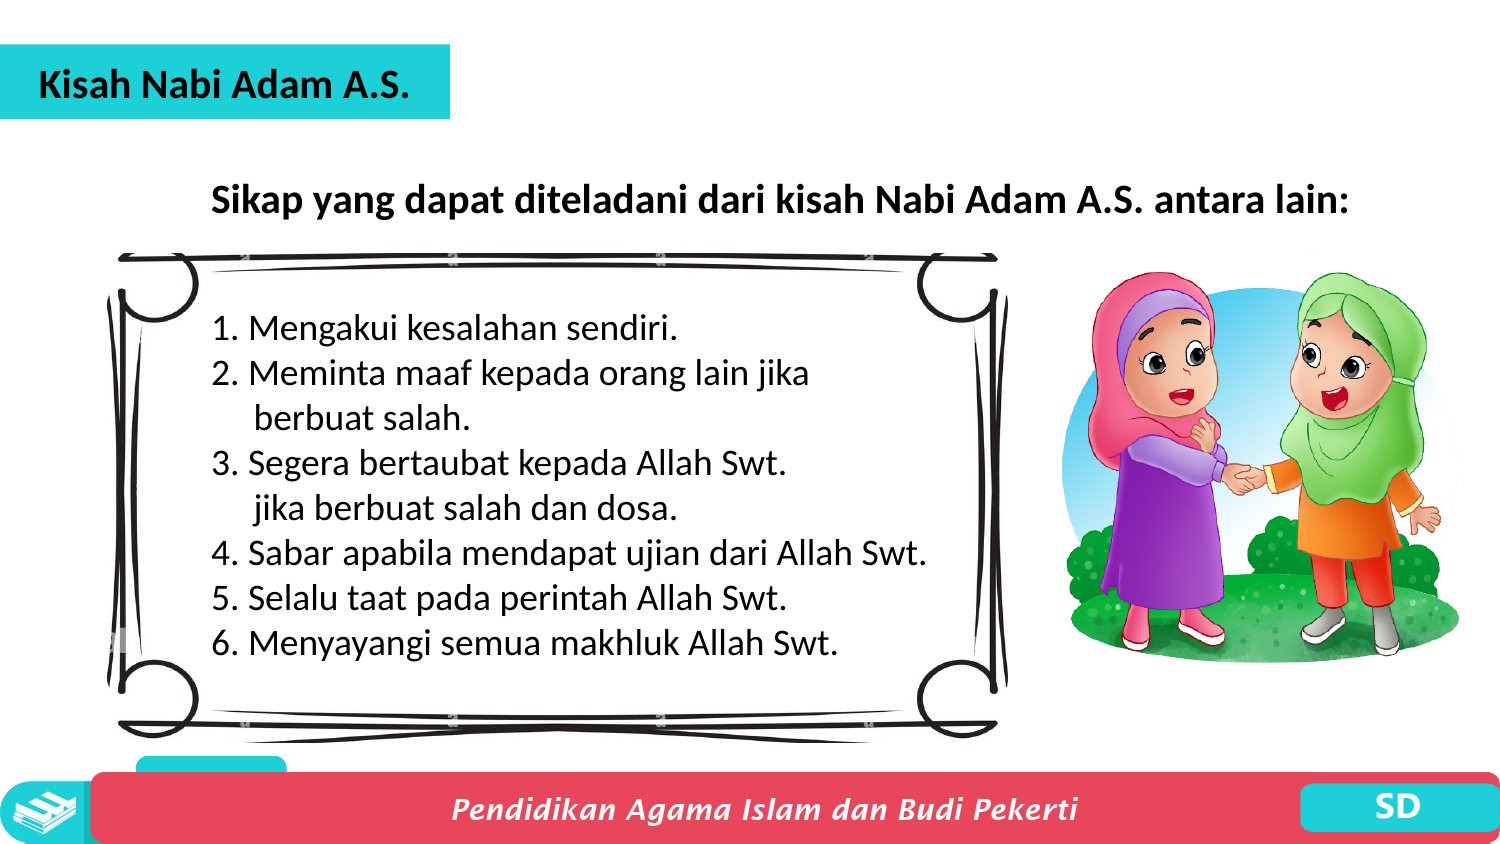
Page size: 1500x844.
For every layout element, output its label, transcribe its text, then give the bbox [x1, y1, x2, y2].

text_box Kisah Nabi Adam A.S. [0, 42, 452, 121]
text_box Sikap yang dapat diteladani dari kisah Nabi Adam A.S. antara lain: [196, 164, 1372, 230]
picture [1023, 238, 1500, 675]
picture [0, 756, 1500, 844]
picture [87, 252, 1013, 744]
